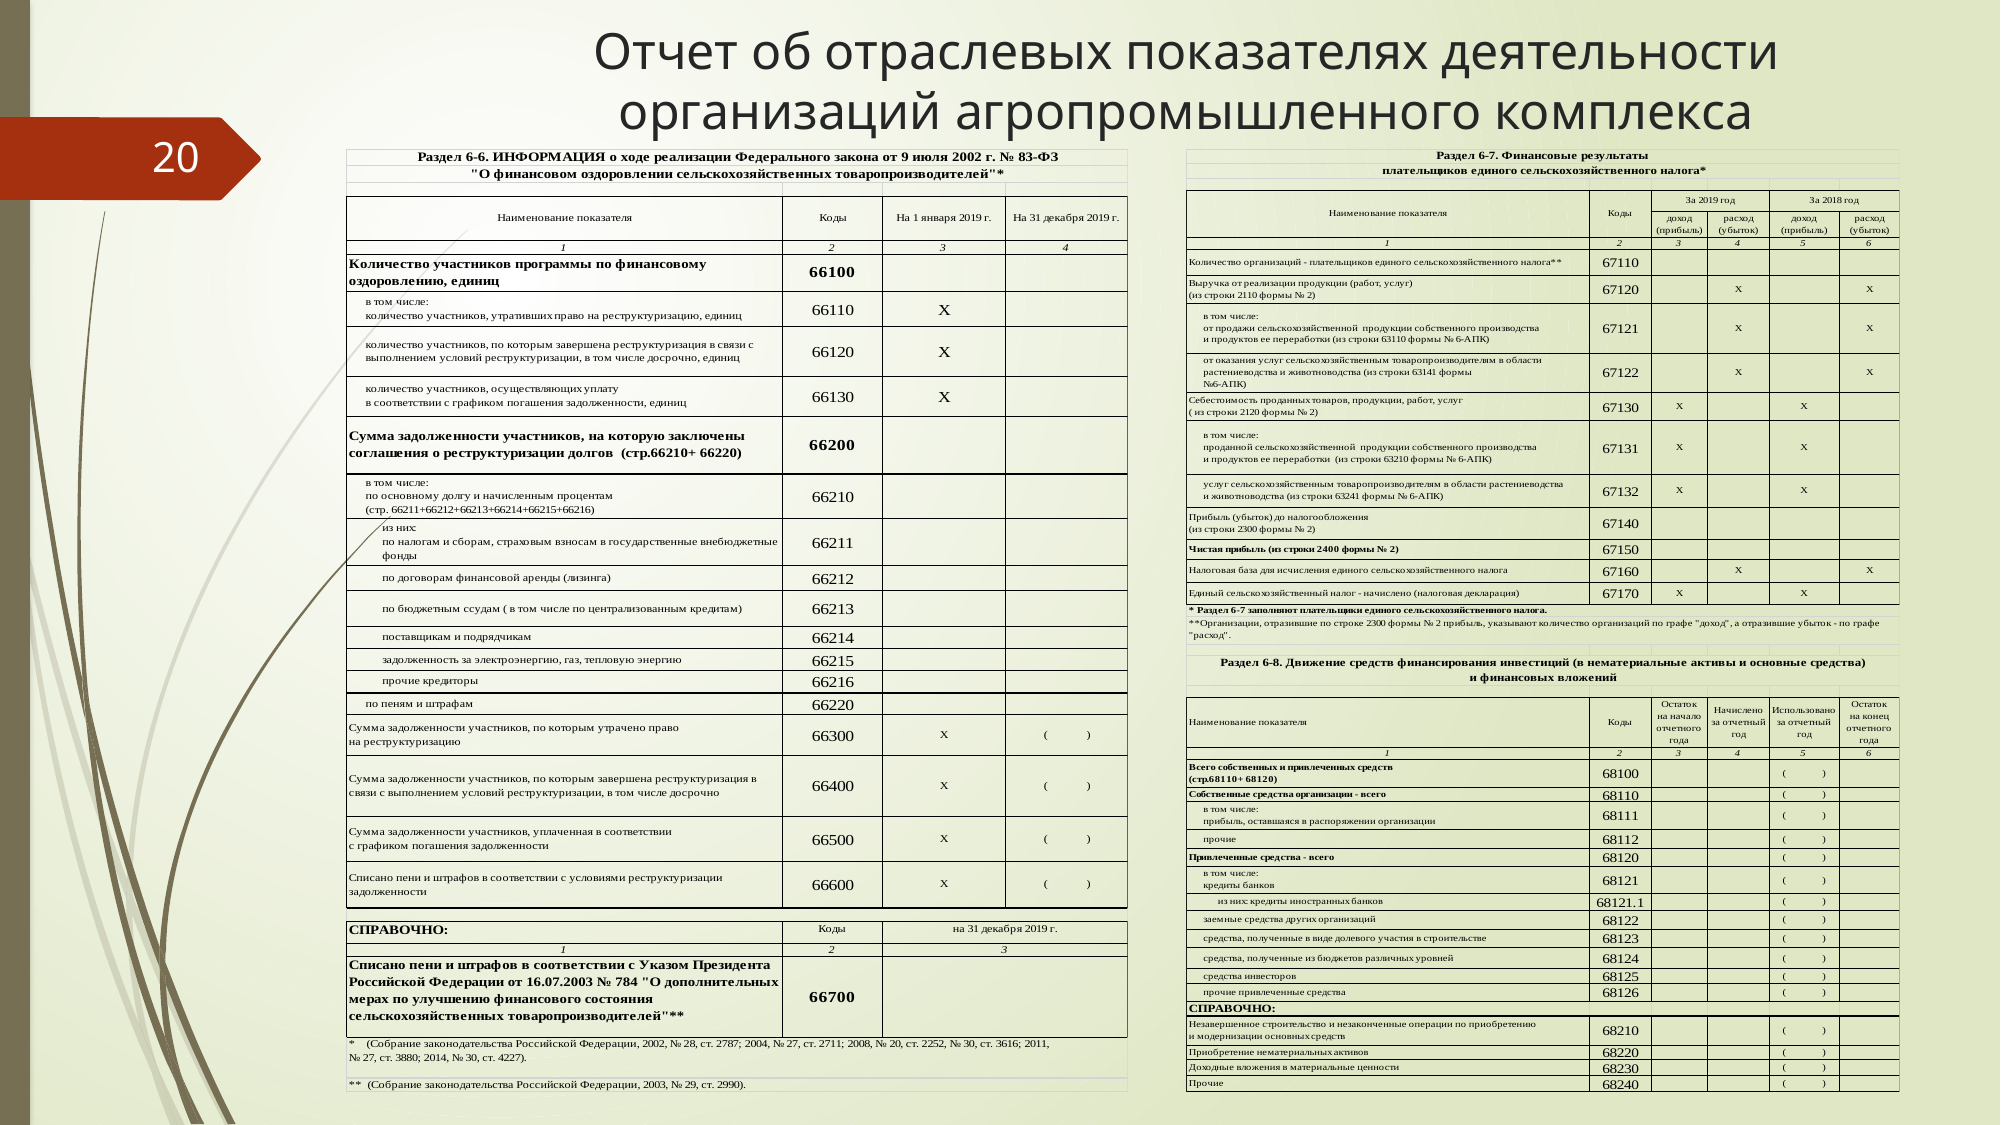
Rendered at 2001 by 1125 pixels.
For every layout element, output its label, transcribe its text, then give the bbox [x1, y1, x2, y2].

slide_number 20 [87, 129, 216, 190]
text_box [1186, 148, 1901, 1093]
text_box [345, 148, 1129, 1093]
text_box Отчет об отраслевых показателях деятельности организаций агропромышленного комплекса [420, 11, 1953, 149]
